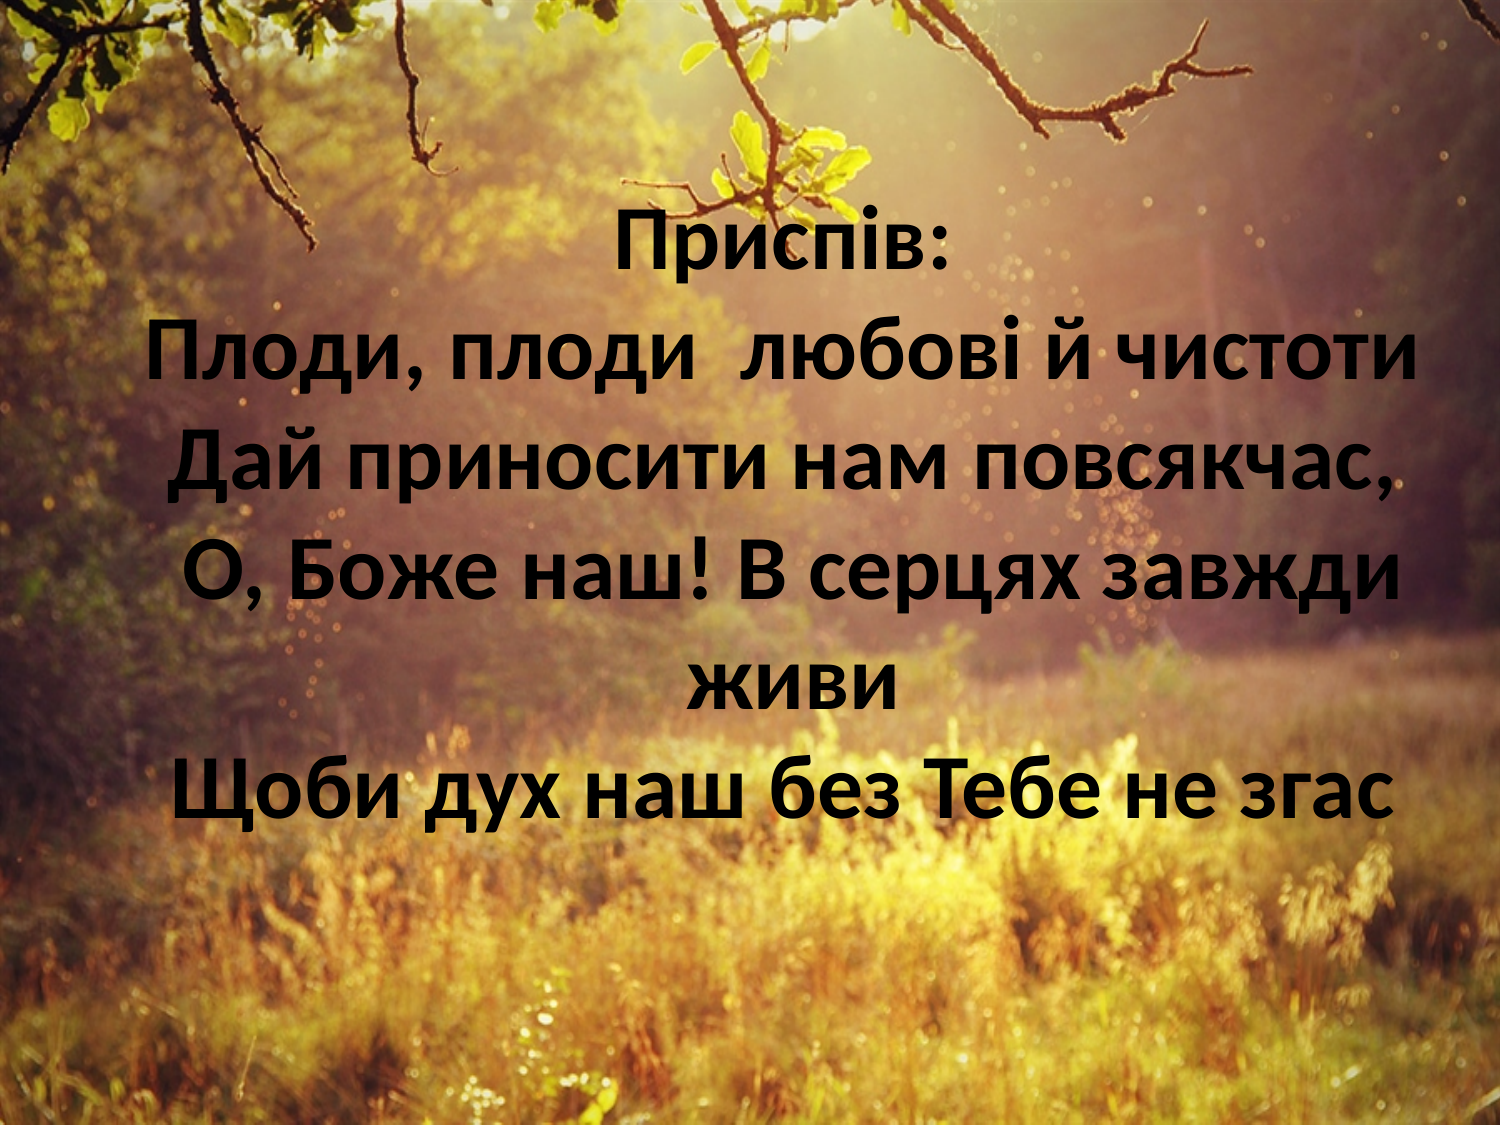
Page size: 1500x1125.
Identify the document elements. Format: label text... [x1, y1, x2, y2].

text_box Приспів: Плоди, плоди любові й чистоти Дай приносити нам повсякчас, О, Боже наш! В серцях завжди живи Щоби дух наш без Тебе не згас [124, 74, 1463, 1050]
picture [0, 0, 1500, 1125]
